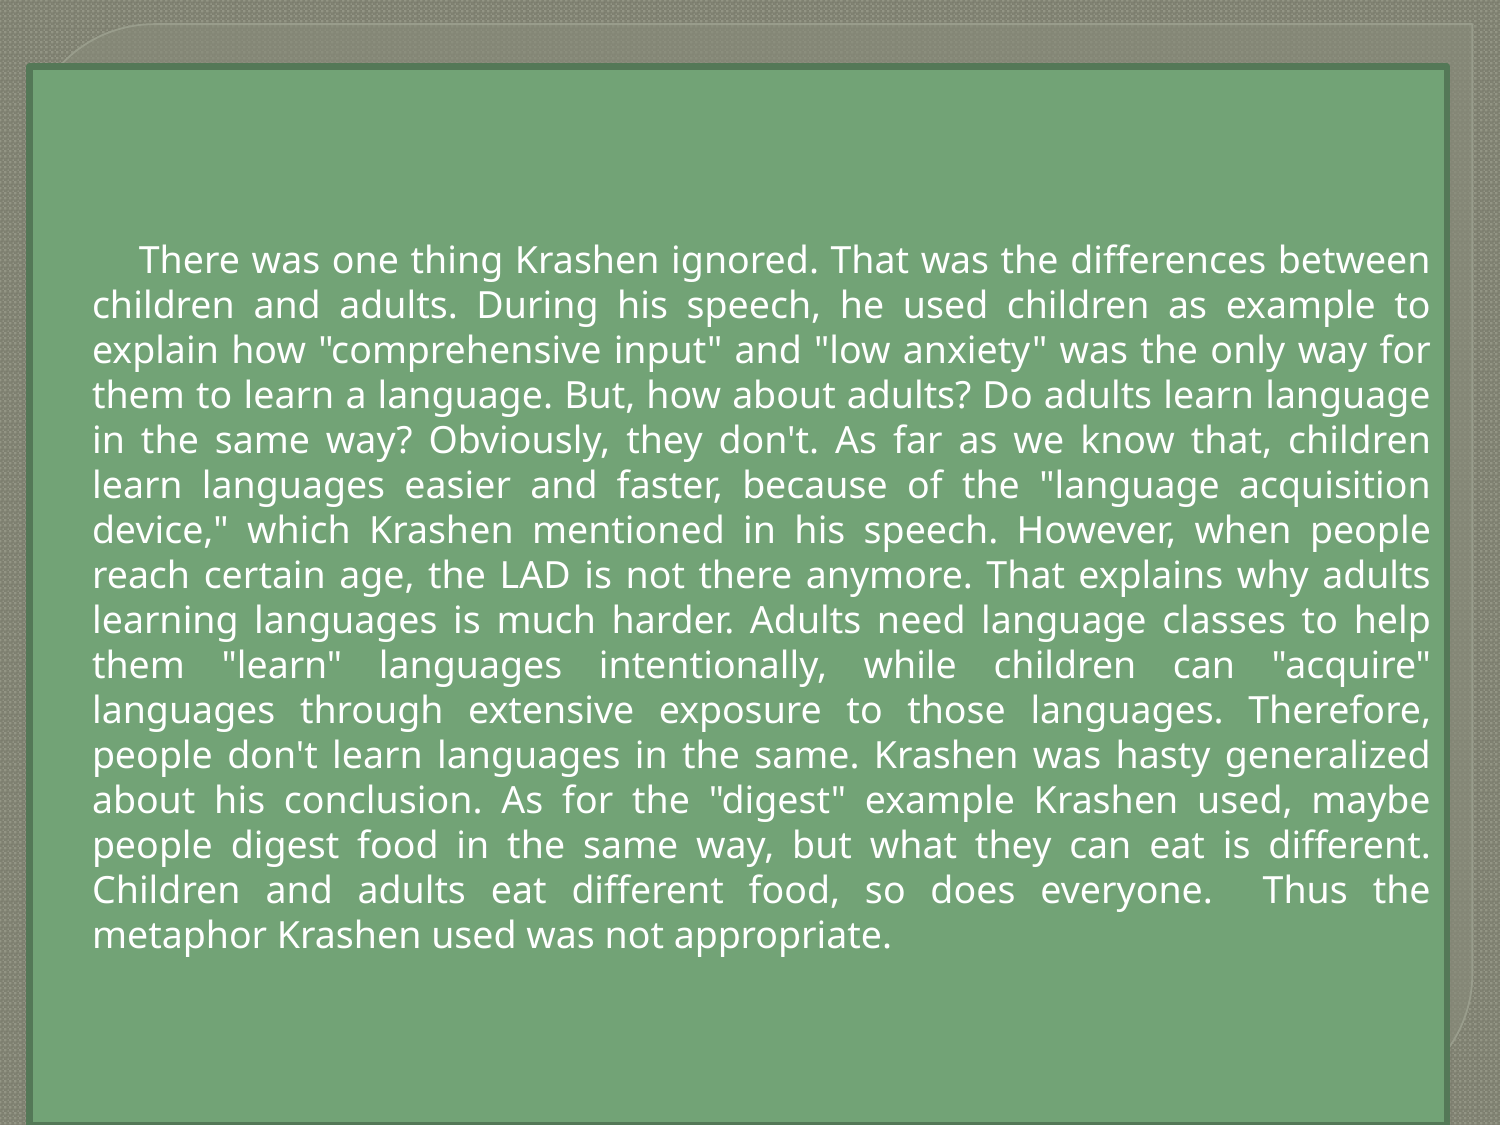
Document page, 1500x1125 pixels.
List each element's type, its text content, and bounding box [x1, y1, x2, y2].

title Famous Theory Analysis [64, 0, 1415, 63]
list There was one thing Krashen ignored. That was the differences between children and adults. During his speech, he used children as example to explain how "comprehensive input" and "low anxiety" was the only way for them to learn a language. But, how about adults? Do adults learn language in the same way? Obviously, they don't. As far as we know that, children learn languages easier and faster, because of the "language acquisition device," which Krashen mentioned in his speech. However, when people reach certain age, the LAD is not there anymore. That explains why adults learning languages is much harder. Adults need language classes to help them "learn" languages intentionally, while children can "acquire" languages through extensive exposure to those languages. Therefore, people don't learn languages in the same. Krashen was hasty generalized about his conclusion. As for the "digest" example Krashen used, maybe people digest food in the same way, but what they can eat is different. Children and adults eat different food, so does everyone. Thus the metaphor Krashen used was not appropriate. [26, 63, 1450, 1125]
